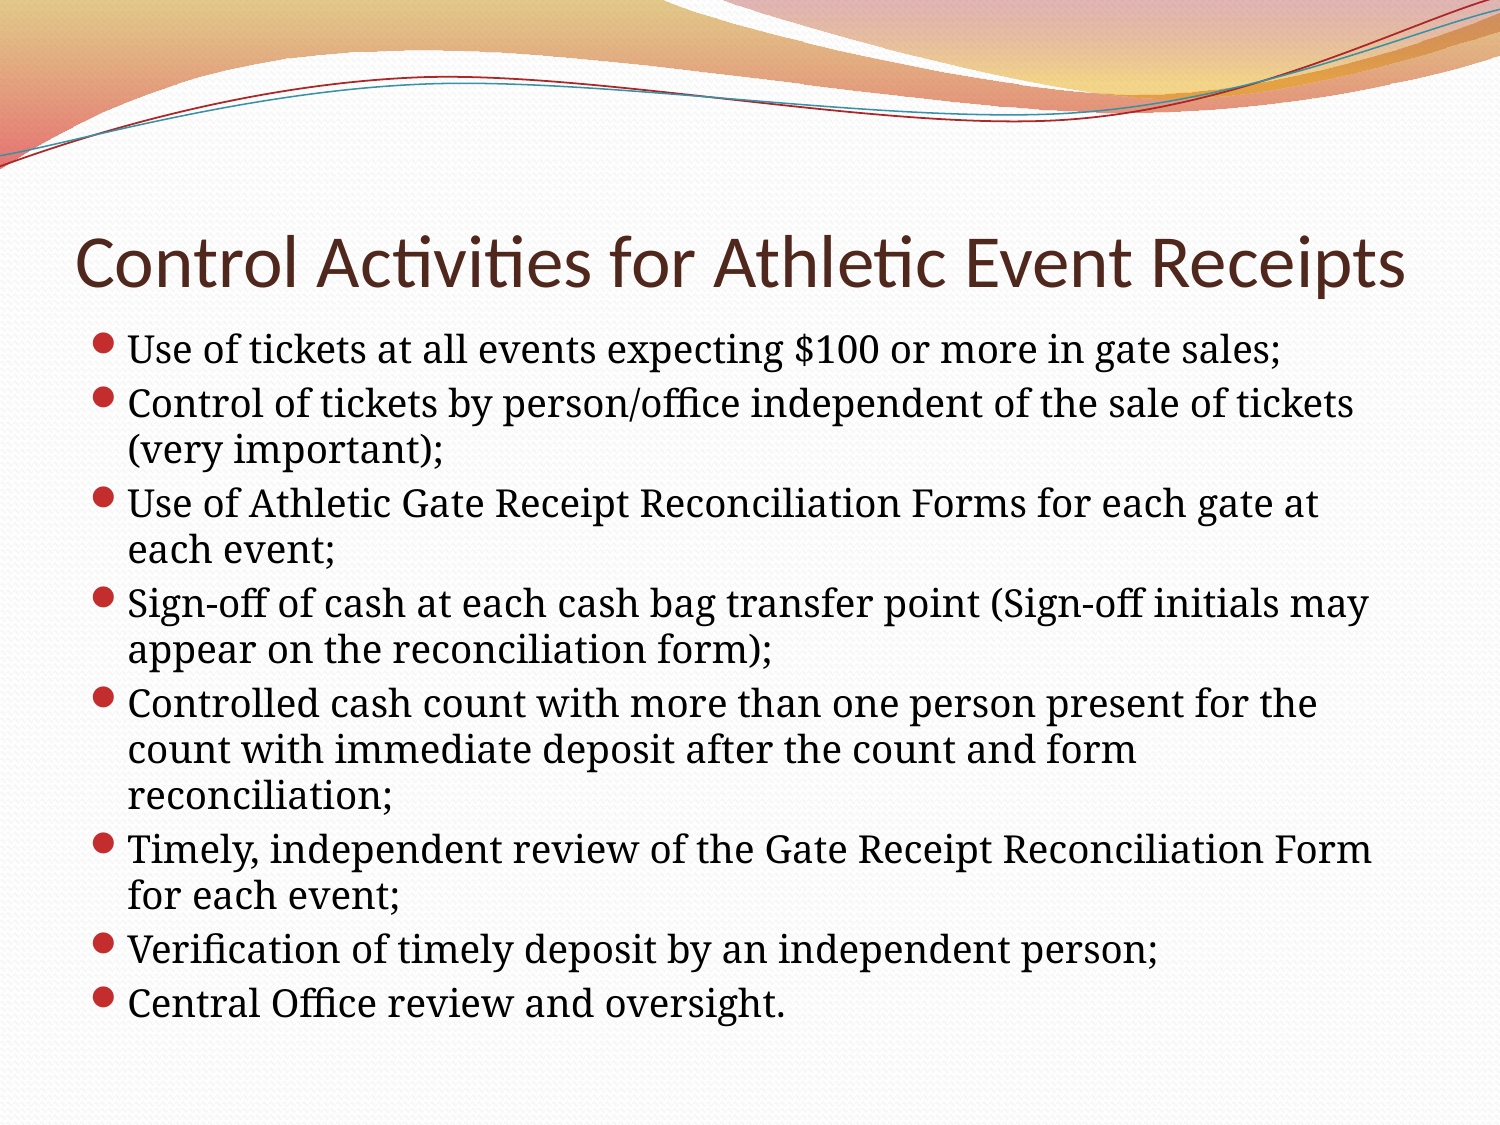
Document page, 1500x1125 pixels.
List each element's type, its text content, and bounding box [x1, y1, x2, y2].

title Control Activities for Athletic Event Receipts [75, 115, 1425, 303]
list Use of tickets at all events expecting $100 or more in gate sales; Control of tickets by person/office independent of the sale of tickets (very important); Use of Athletic Gate Receipt Reconciliation Forms for each gate at each event; Sign-off of cash at each cash bag transfer point (Sign-off initials may appear on the reconciliation form); Controlled cash count with more than one person present for the count with immediate deposit after the count and form reconciliation; Timely, independent review of the Gate Receipt Reconciliation Form for each event; Verification of timely deposit by an independent person; Central Office review and oversight. [75, 317, 1425, 1038]
